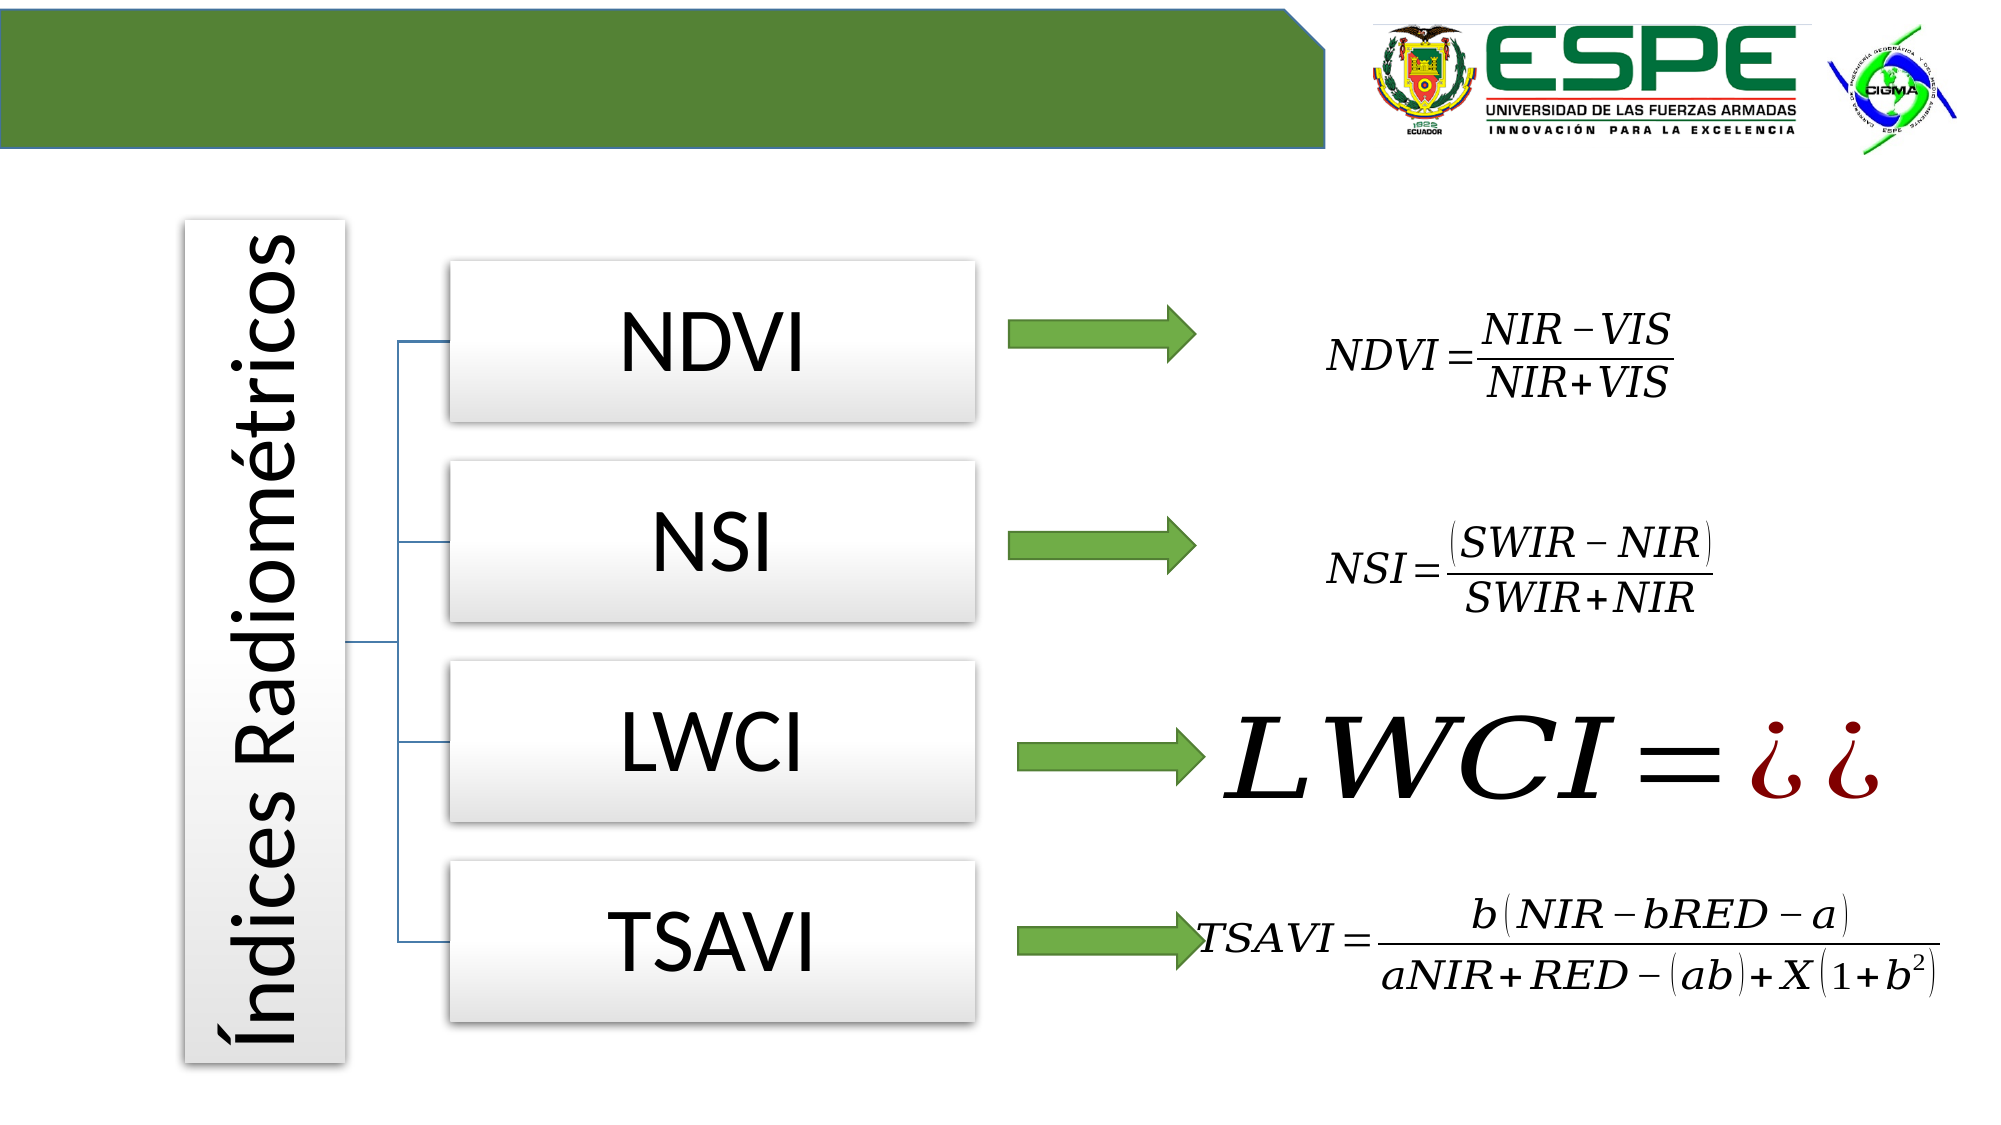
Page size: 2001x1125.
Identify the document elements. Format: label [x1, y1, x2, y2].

text_box [0, 220, 1425, 1063]
picture [1373, 24, 1812, 148]
text_box [0, 8, 1326, 149]
picture [1827, 24, 1957, 155]
